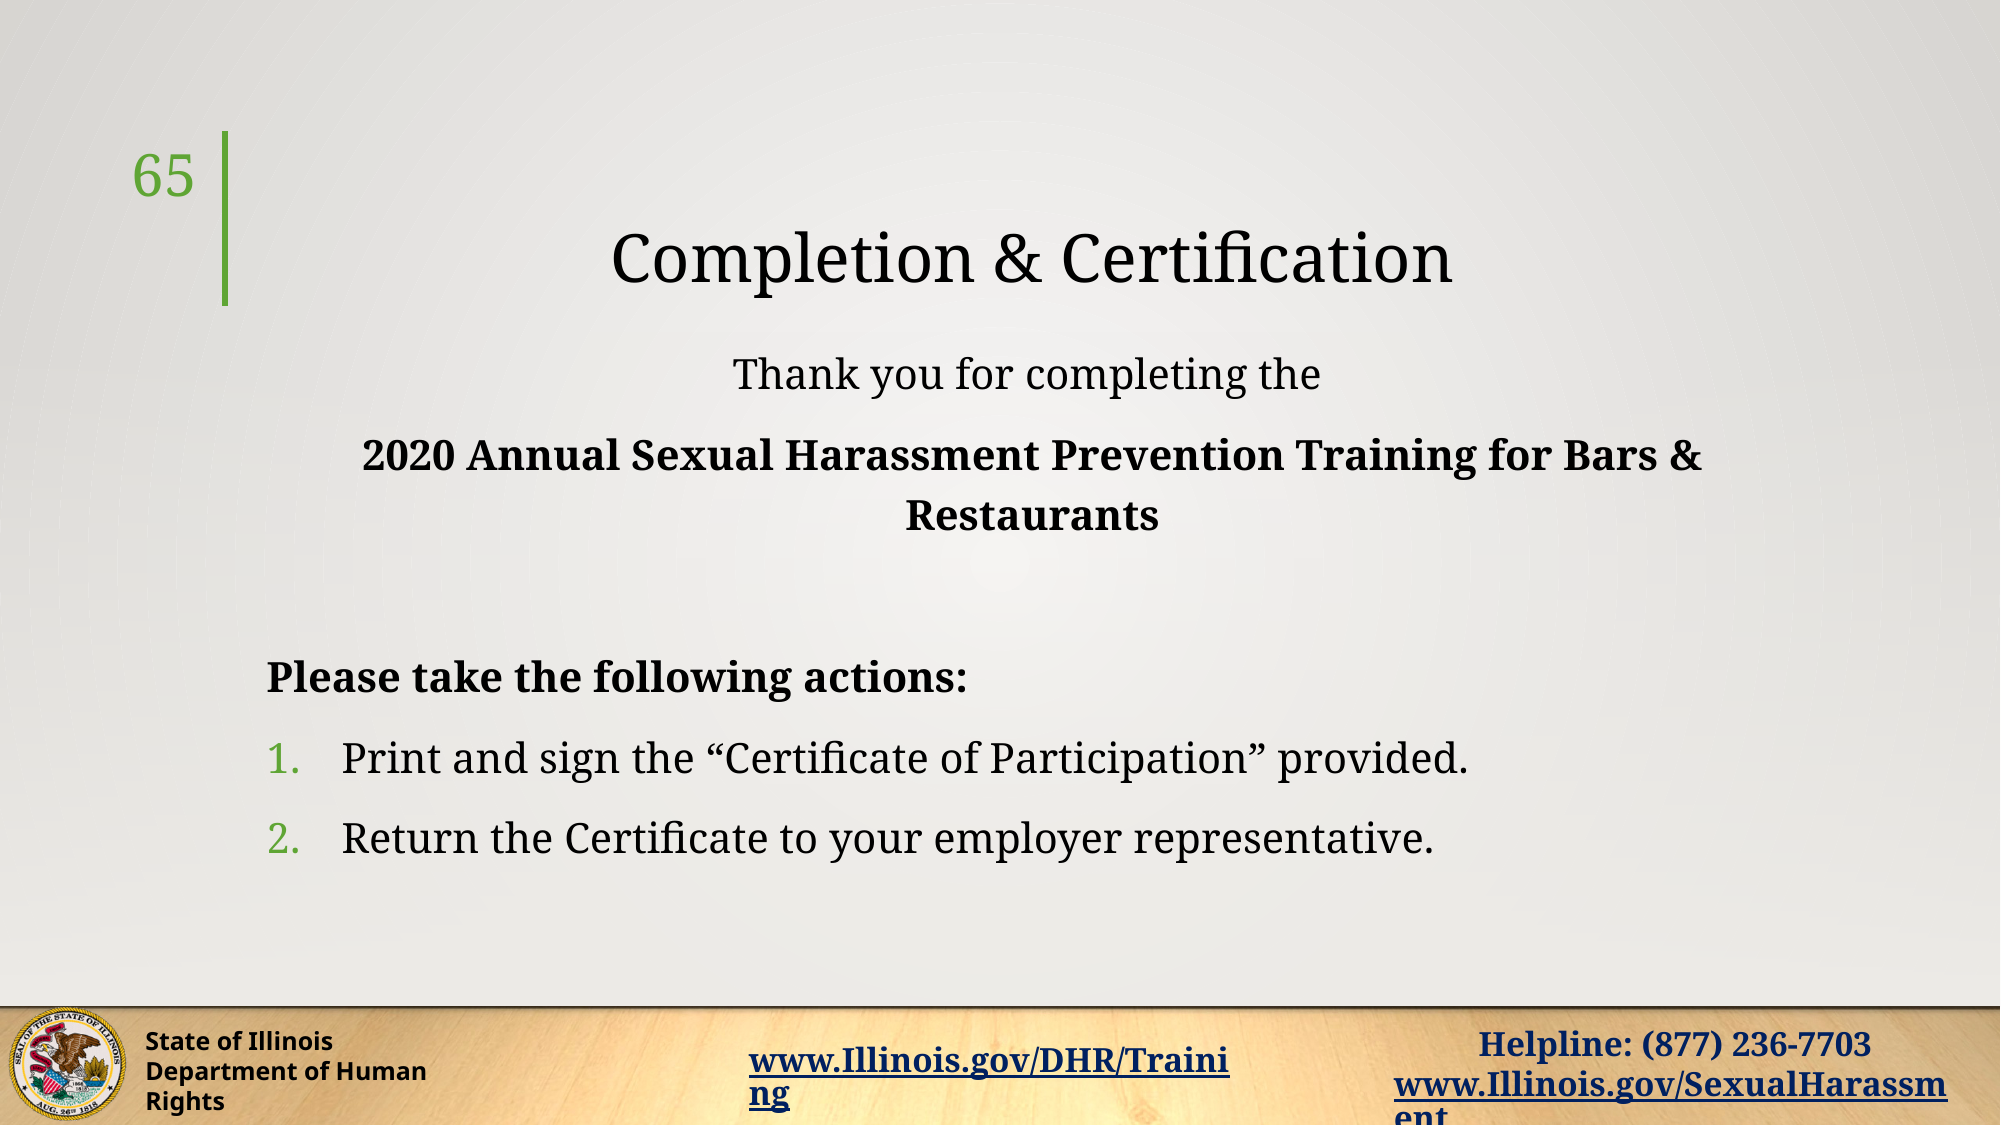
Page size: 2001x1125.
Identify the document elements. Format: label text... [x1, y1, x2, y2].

slide_number 65 [78, 131, 212, 214]
picture [1420, 1115, 1426, 1125]
picture [0, 1005, 2000, 1125]
list Thank you for completing the 2020 Annual Sexual Harassment Prevention Training for Bars & Restaurants Please take the following actions: Print and sign the “Certificate of Participation” provided. Return the Certificate to your employer representative. [251, 330, 1814, 897]
title Completion & Certification [251, 131, 1814, 305]
